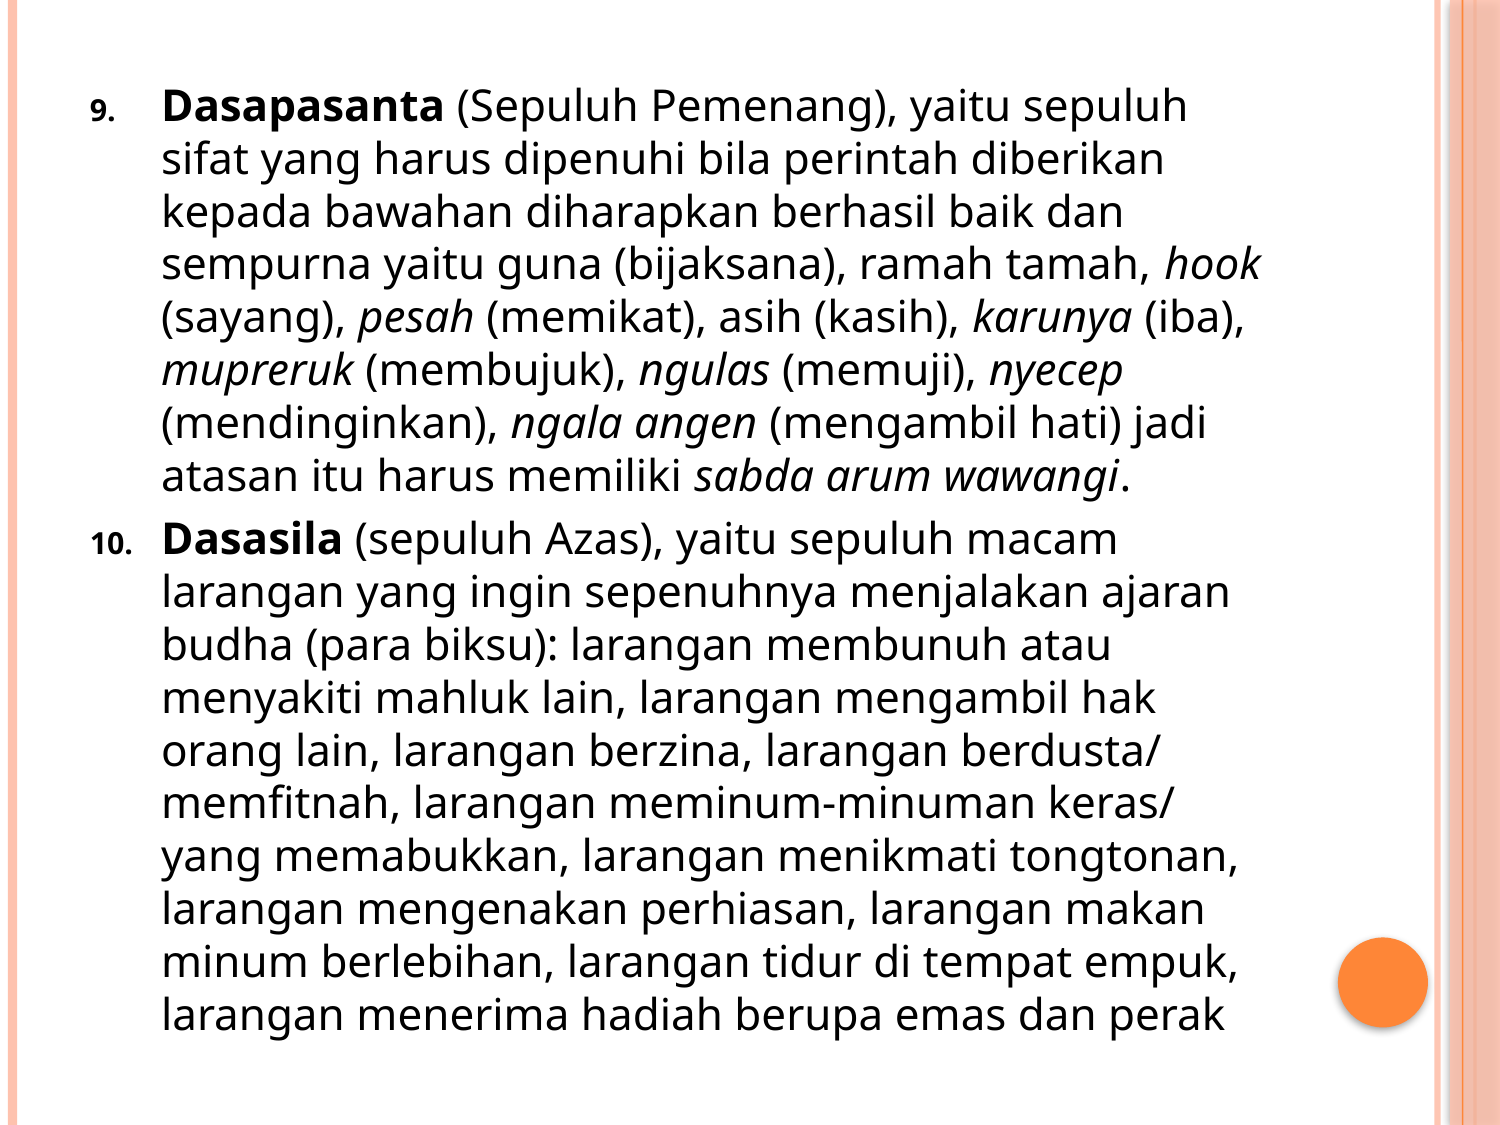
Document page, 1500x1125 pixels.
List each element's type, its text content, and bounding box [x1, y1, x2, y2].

list Dasapasanta (Sepuluh Pemenang), yaitu sepuluh sifat yang harus dipenuhi bila perintah diberikan kepada bawahan diharapkan berhasil baik dan sempurna yaitu guna (bijaksana), ramah tamah, hook (sayang), pesah (memikat), asih (kasih), karunya (iba), mupreruk (membujuk), ngulas (memuji), nyecep (mendinginkan), ngala angen (mengambil hati) jadi atasan itu harus memiliki sabda arum wawangi. Dasasila (sepuluh Azas), yaitu sepuluh macam larangan yang ingin sepenuhnya menjalakan ajaran budha (para biksu): larangan membunuh atau menyakiti mahluk lain, larangan mengambil hak orang lain, larangan berzina, larangan berdusta/ memfitnah, larangan meminum-minuman keras/ yang memabukkan, larangan menikmati tongtonan, larangan mengenakan perhiasan, larangan makan minum berlebihan, larangan tidur di tempat empuk, larangan menerima hadiah berupa emas dan perak [75, 70, 1300, 1062]
